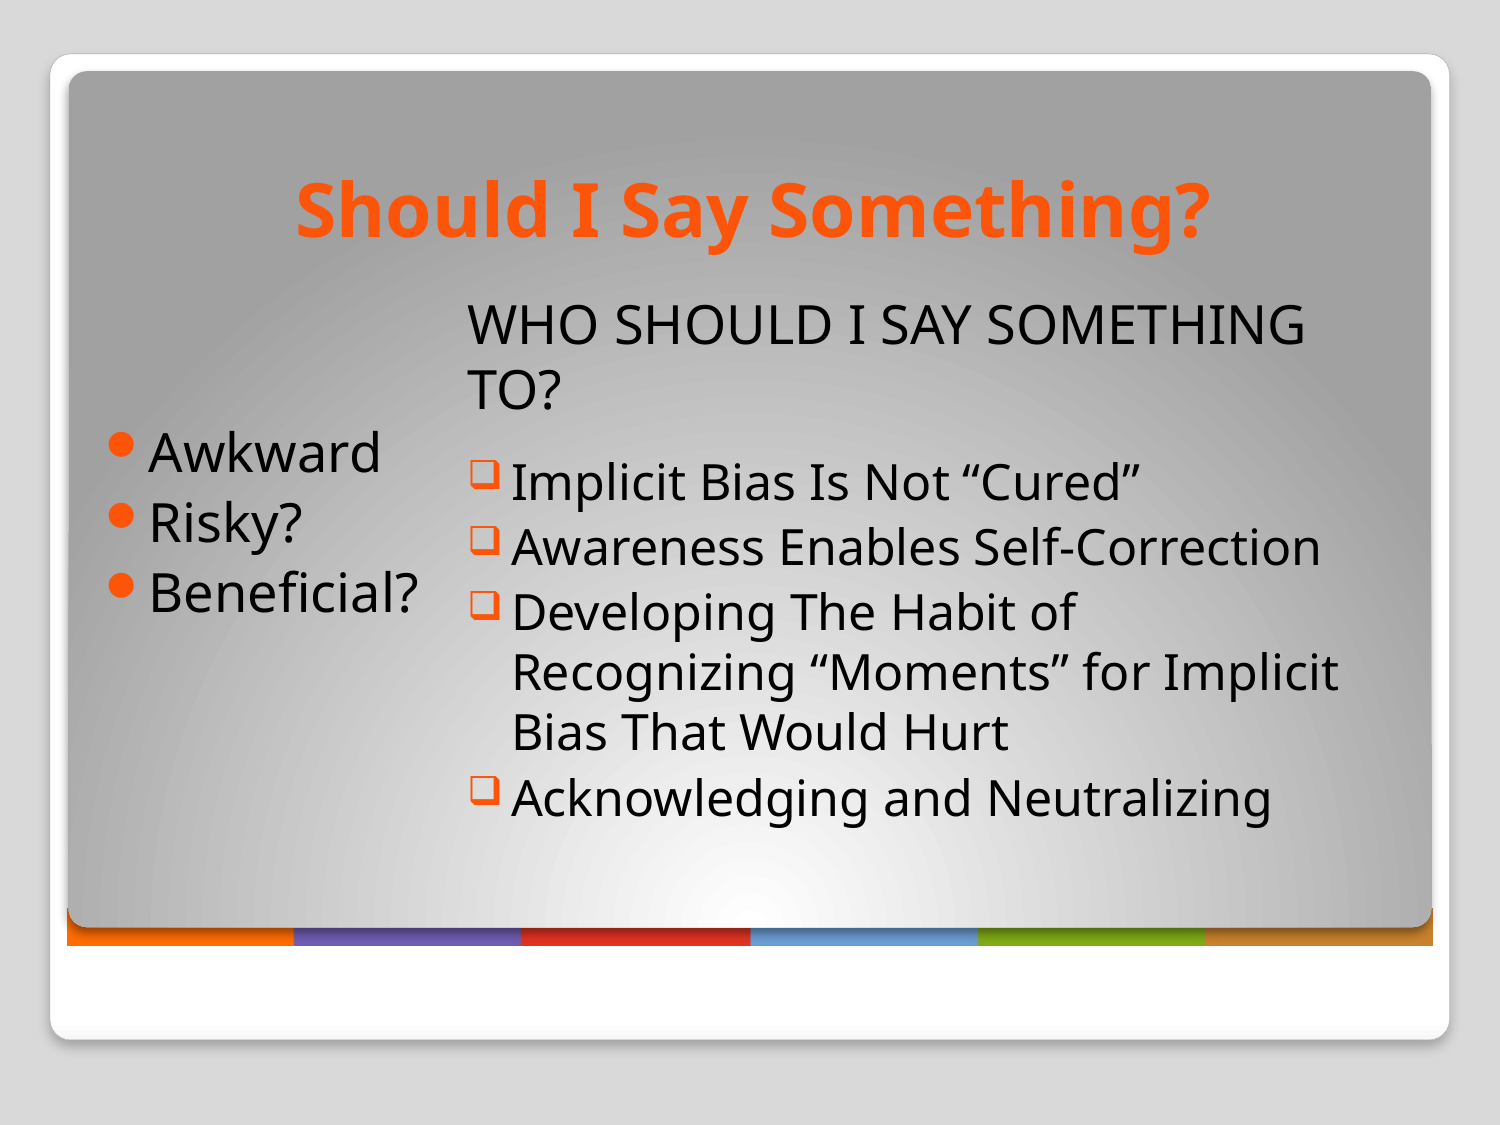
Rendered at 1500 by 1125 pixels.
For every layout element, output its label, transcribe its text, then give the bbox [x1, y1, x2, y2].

picture [1375, 908, 1433, 946]
list WHO SHOULD I SAY SOMETHING TO? Implicit Bias Is Not “Cured” Awareness Enables Self-Correction Developing The Habit of Recognizing “Moments” for Implicit Bias That Would Hurt Acknowledging and Neutralizing [437, 275, 1375, 1018]
list Awkward Risky? Beneficial? [75, 262, 438, 1005]
picture [67, 908, 75, 946]
title Should I Say Something? [82, 86, 1425, 260]
